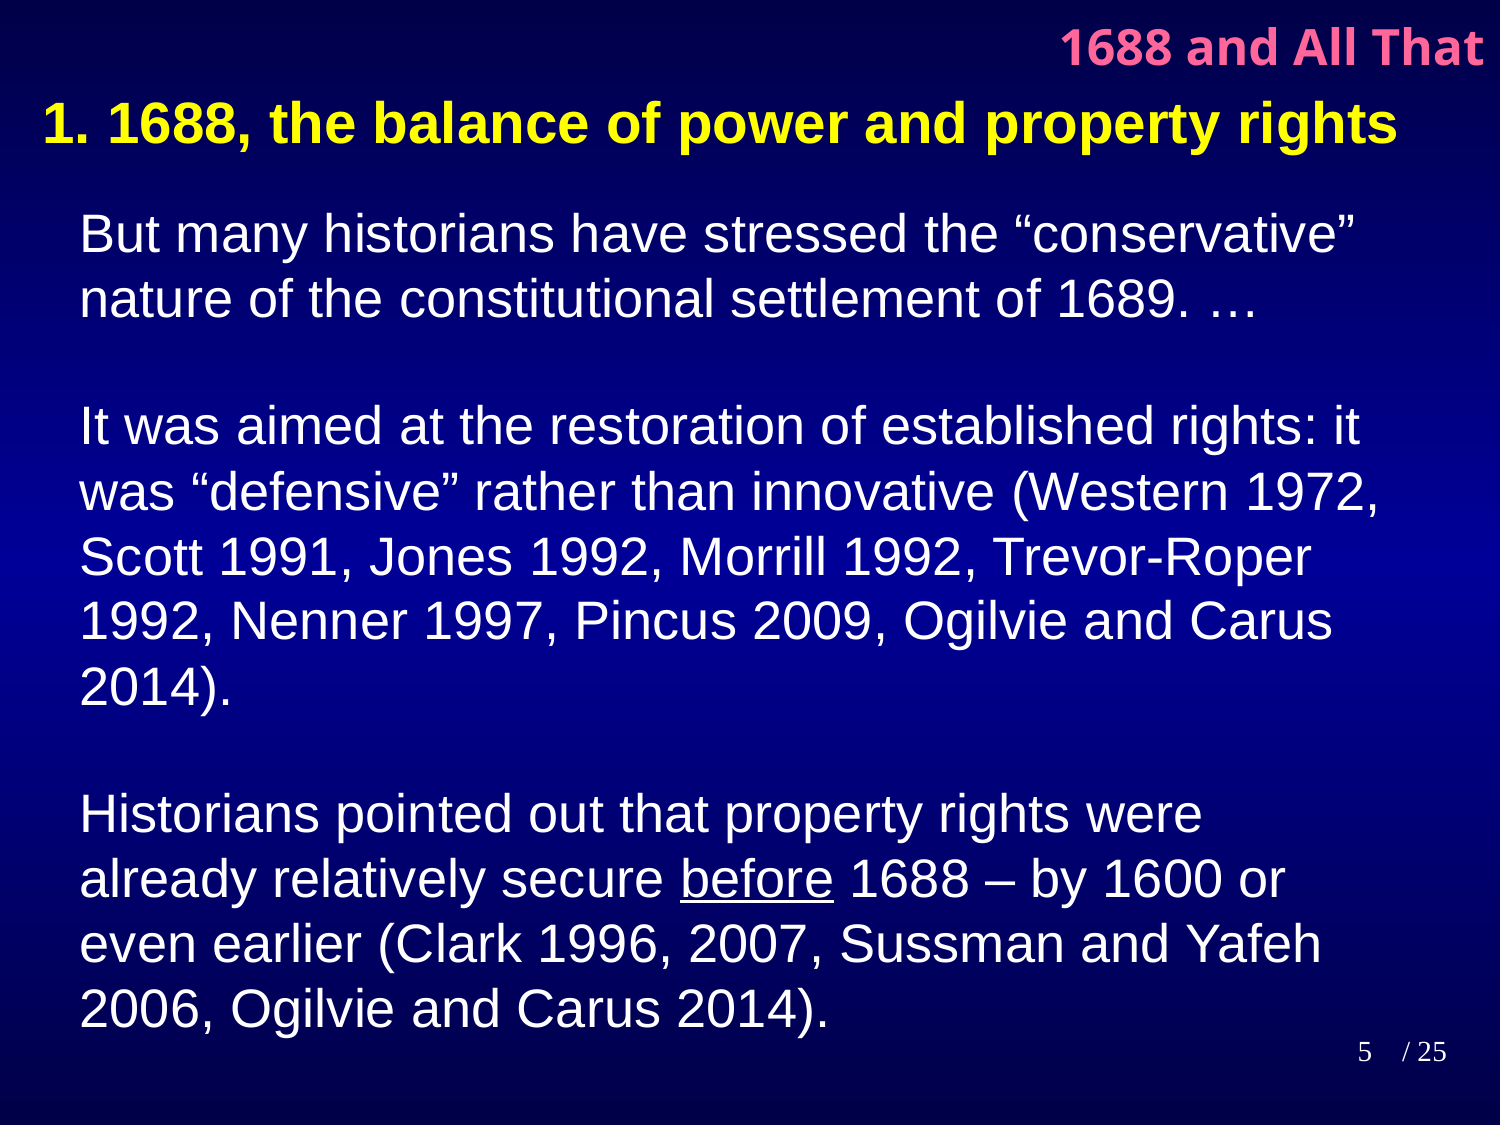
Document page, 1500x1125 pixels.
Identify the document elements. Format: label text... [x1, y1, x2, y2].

title 1688 and All That [903, 0, 1500, 91]
slide_number 5 [1234, 1046, 1388, 1101]
text_box / 25 [1387, 1024, 1500, 1075]
text_box 1. 1688, the balance of power and property rights [27, 78, 1469, 163]
text_box But many historians have stressed the “conservative” nature of the constitutional settlement of 1689. … It was aimed at the restoration of established rights: it was “defensive” rather than innovative (Western 1972, Scott 1991, Jones 1992, Morrill 1992, Trevor-Roper 1992, Nenner 1997, Pincus 2009, Ogilvie and Carus 2014). Historians pointed out that property rights were already relatively secure before 1688 – by 1600 or even earlier (Clark 1996, 2007, Sussman and Yafeh 2006, Ogilvie and Carus 2014). [64, 191, 1405, 1046]
